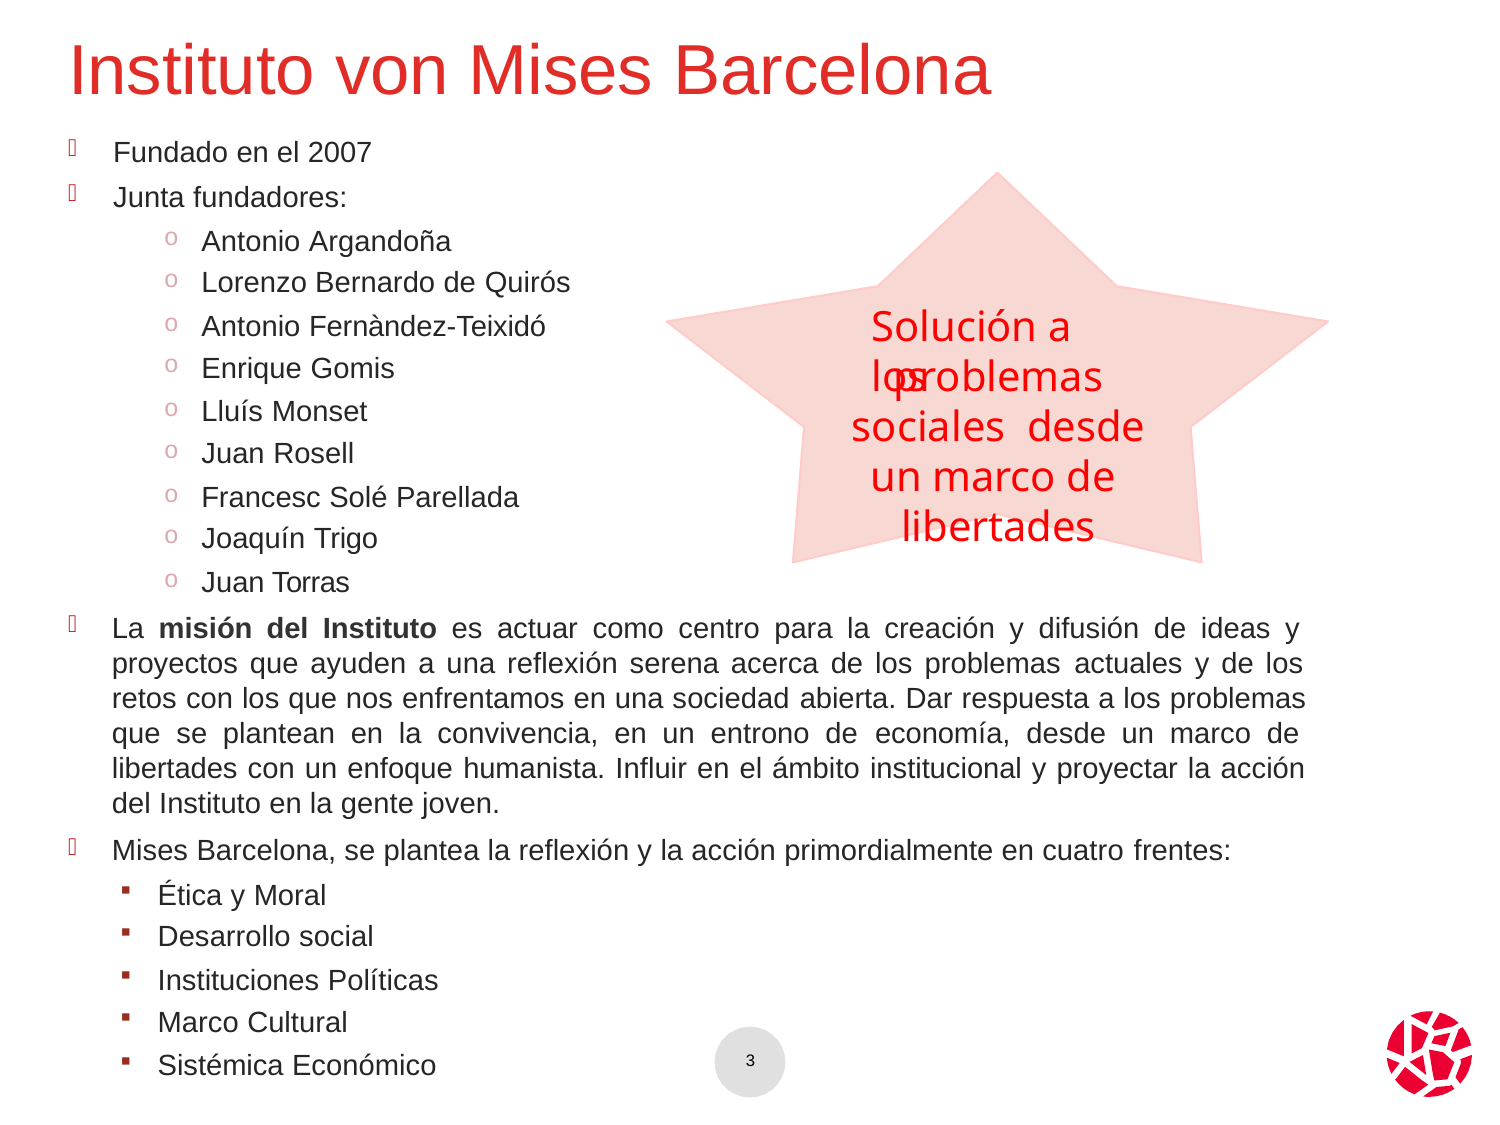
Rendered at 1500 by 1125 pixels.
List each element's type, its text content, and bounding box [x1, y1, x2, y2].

text_box Solución a los [869, 298, 1126, 348]
text_box [666, 172, 1329, 563]
text_box La misión del Instituto es actuar como centro para la creación y difusión de ideas y proyectos que ayuden a una reflexión serena acerca de los problemas actuales y de los retos con los que nos enfrentamos en una sociedad abierta. Dar respuesta a los problemas que se plantean en la convivencia, en un entrono de economía, desde un marco de libertades con un enfoque humanista. Influir en el ámbito institucional y proyectar la acción del Instituto en la gente joven. Mises Barcelona, se plantea la reflexión y la acción primordialmente en cuatro frentes: [66, 607, 1317, 867]
title Instituto von Mises Barcelona [66, 21, 996, 212]
text_box Fundado en el 2007 Junta fundadores: Antonio Argandoña Lorenzo Bernardo de Quirós [66, 120, 572, 299]
text_box problemas sociales desde un marco de libertades [819, 348, 1177, 551]
text_box 3 [743, 1047, 758, 1070]
text_box Antonio Fernàndez-Teixidó Enrique Gomis Lluís Monset Juan Rosell Francesc Solé Parellada Joaquín Trigo Juan Torras [161, 298, 551, 599]
text_box Ética y Moral Desarrollo social Instituciones Políticas Marco Cultural Sistémica Económico [118, 867, 441, 1082]
